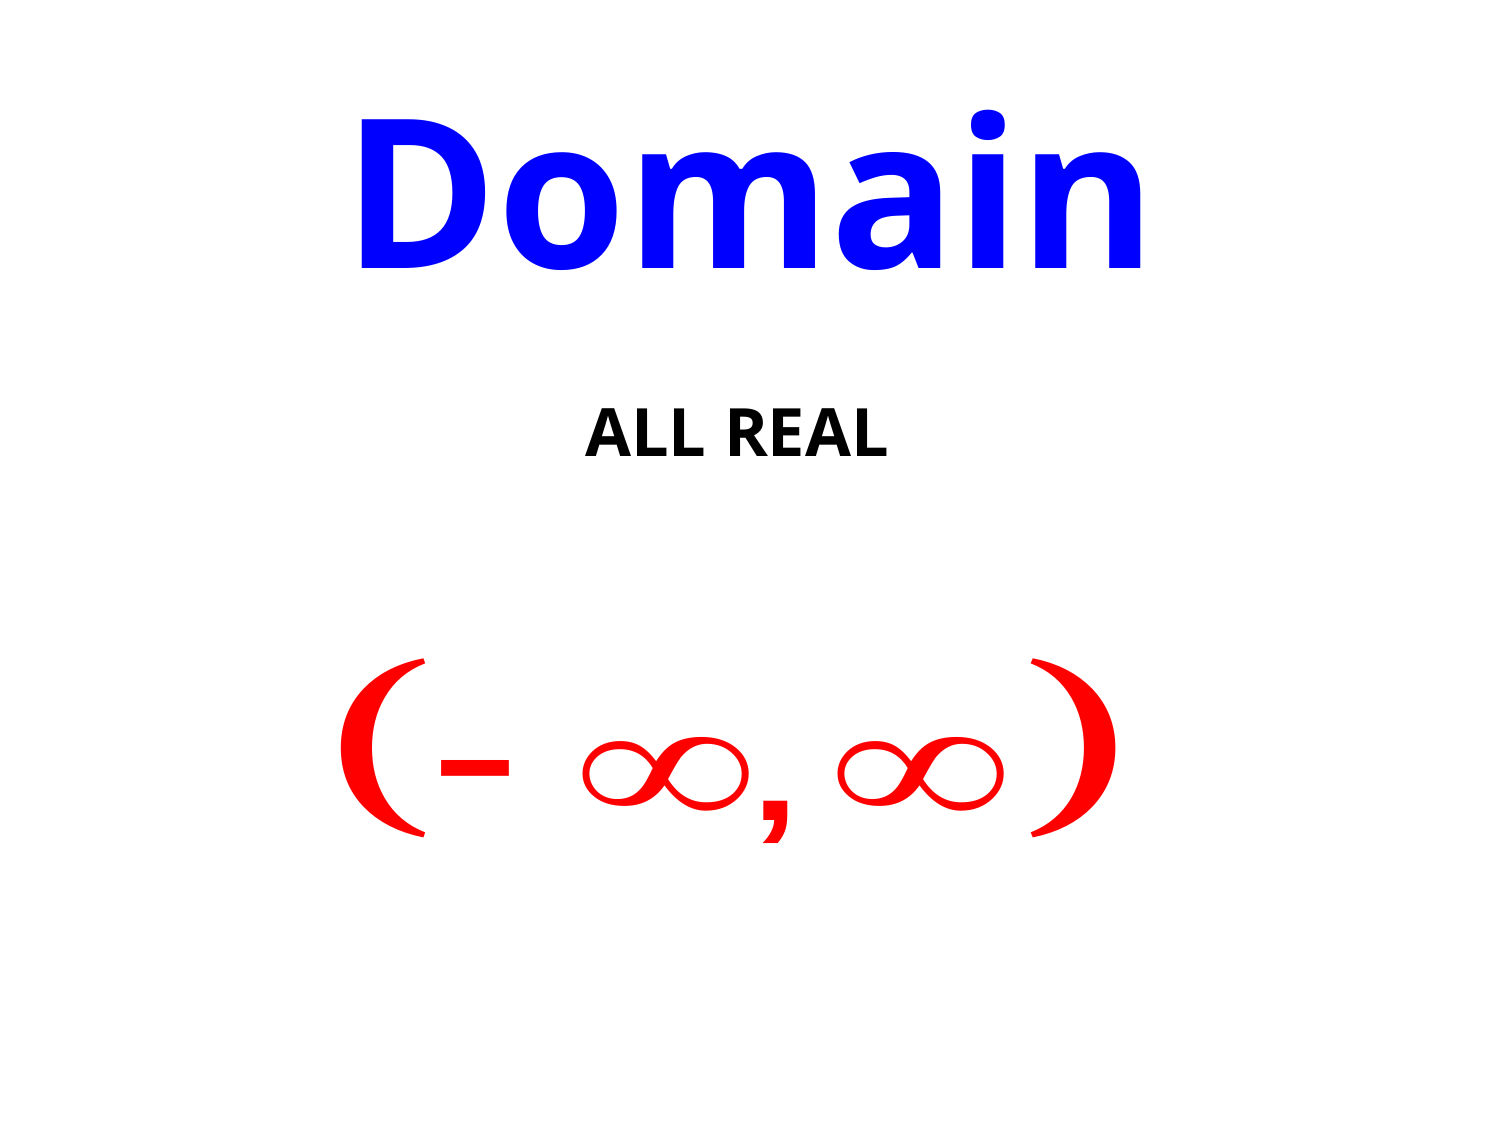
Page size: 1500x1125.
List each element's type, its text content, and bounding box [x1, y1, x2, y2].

list ALL REAL [62, 382, 1413, 588]
title Domain [74, 44, 1426, 326]
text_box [299, 624, 1138, 926]
